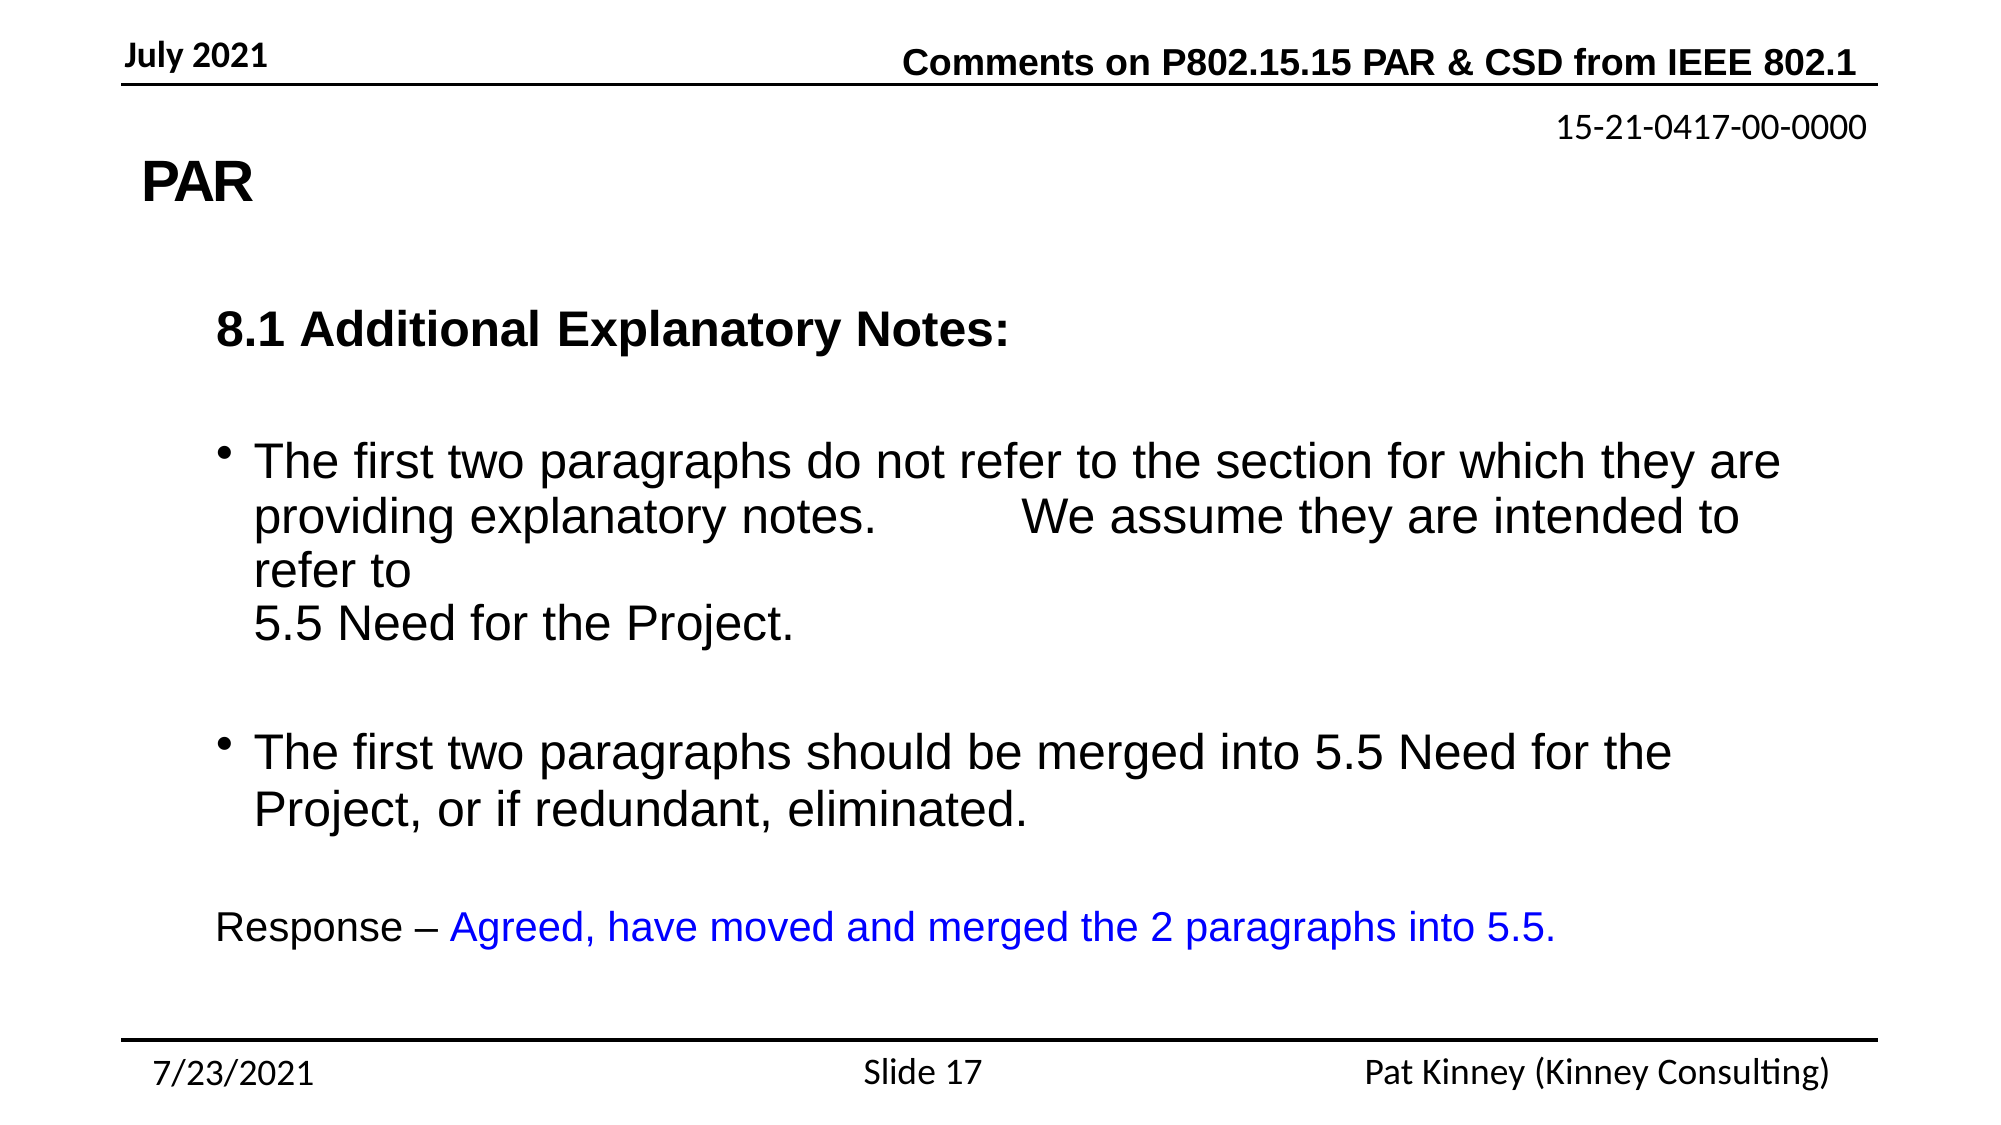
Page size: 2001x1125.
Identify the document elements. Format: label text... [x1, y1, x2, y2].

text_box Comments on P802.15.15 PAR & CSD from IEEE 802.1 [900, 35, 1865, 83]
footer 7/23/2021 [150, 1055, 318, 1125]
slide_number Slide 17 [861, 1064, 993, 1125]
slide_number Pat Kinney (Kinney Consulting) [1362, 1054, 1865, 1125]
text_box PAR 8.1 Additional Explanatory Notes: The first two paragraphs do not refer to the section for which they are providing explanatory notes. We assume they are intended to refer to 5.5 Need for the Project. The first two paragraphs should be merged into 5.5 Need for the Project, or if redundant, eliminated. Response – Agreed, have moved and merged the 2 paragraphs into 5.5. [138, 141, 1800, 1064]
text_box July 2021 [122, 28, 271, 76]
